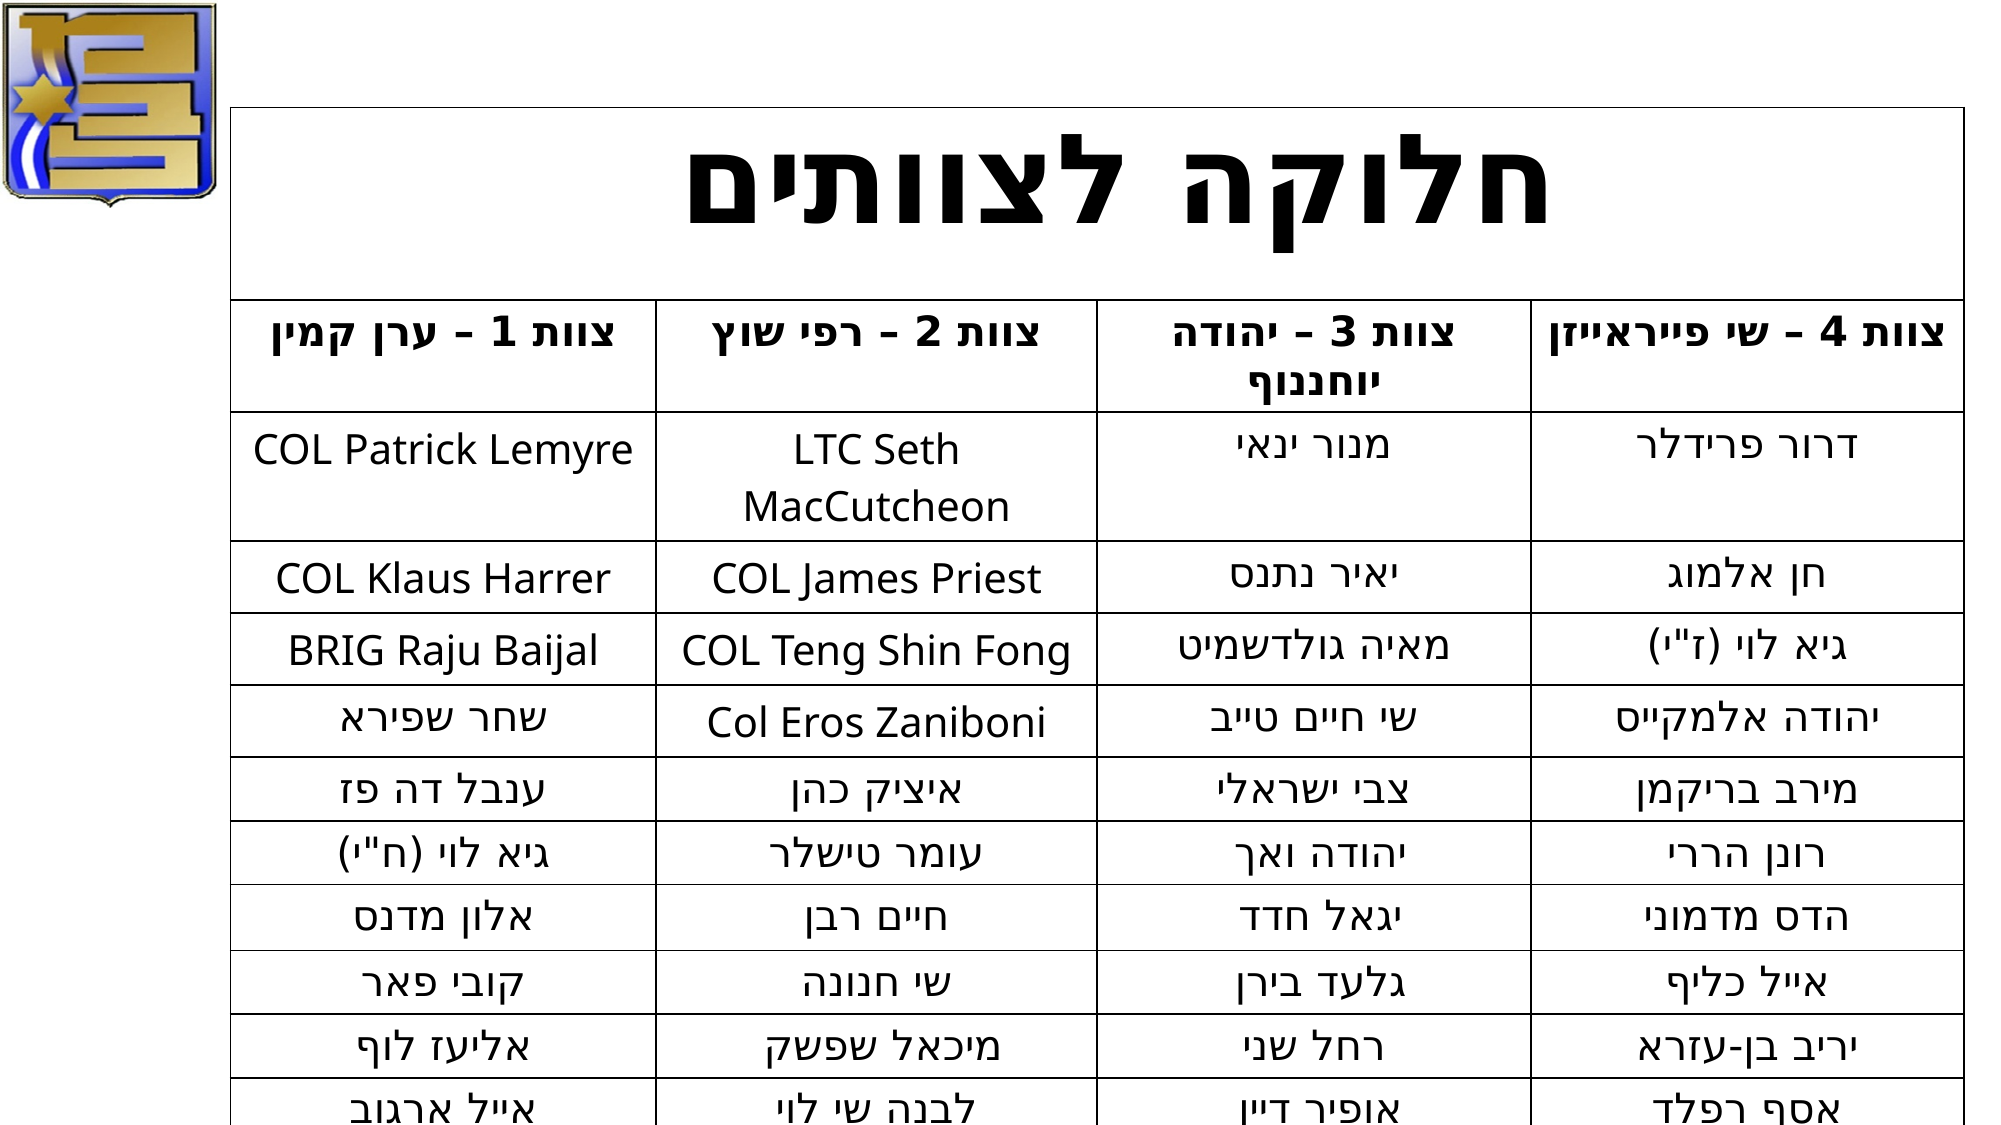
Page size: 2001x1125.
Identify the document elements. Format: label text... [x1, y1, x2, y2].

table_cell איציק כהן [657, 758, 1096, 820]
table_cell Col Eros Zaniboni [657, 686, 1096, 756]
table_cell מאיה גולדשמיט [1098, 614, 1530, 684]
table_cell BRIG Raju Baijal [231, 614, 655, 684]
table_cell חן אלמוג [1532, 542, 1963, 612]
table_cell גלעד בירן [1098, 951, 1530, 1013]
table_cell אלון מדנס [231, 885, 655, 950]
table_cell אליעז לוף [231, 1015, 655, 1077]
table_cell עומר טישלר [657, 822, 1096, 884]
table_cell COL James Priest [657, 542, 1096, 612]
table_cell מירב בריקמן [1532, 758, 1963, 820]
table_cell אסף רפלד [1532, 1079, 1963, 1125]
table_cell אופיר דיין [1098, 1079, 1530, 1125]
table_cell יגאל חדד [1098, 885, 1530, 950]
table_cell יהודה אלמקייס [1532, 686, 1963, 756]
table_cell COL Teng Shin Fong [657, 614, 1096, 684]
table_cell יריב בן-עזרא [1532, 1015, 1963, 1077]
table_cell רחל שני [1098, 1015, 1530, 1077]
table_cell שי חיים טייב [1098, 686, 1530, 756]
table_cell דרור פרידלר [1532, 413, 1963, 540]
table_cell ענבל דה פז [231, 758, 655, 820]
table_cell גיא לוי (ז"י) [1532, 614, 1963, 684]
table_cell יאיר נתנס [1098, 542, 1530, 612]
table_cell הדס מדמוני [1532, 885, 1963, 950]
table_cell צוות 2 – רפי שוץ [657, 301, 1096, 411]
table_cell צוות 4 – שי פייראייזן [1532, 301, 1963, 411]
table_cell שי חנונה [657, 951, 1096, 1013]
table_cell יהודה ואך [1098, 822, 1530, 884]
table_cell צבי ישראלי [1098, 758, 1530, 820]
table_cell שחר שפירא [231, 686, 655, 756]
table_cell צוות 3 – יהודה יוחננוף [1098, 301, 1530, 411]
table_cell אייל כליף [1532, 951, 1963, 1013]
table_cell COL Patrick Lemyre [231, 413, 655, 540]
table_cell חיים רבן [657, 885, 1096, 950]
picture [0, 0, 218, 209]
table_cell רונן הררי [1532, 822, 1963, 884]
table_cell לבנה שי לוי [657, 1079, 1096, 1125]
table_cell גיא לוי (ח"י) [231, 822, 655, 884]
table_cell אייל ארגוב [231, 1079, 655, 1125]
table_cell מנור ינאי [1098, 413, 1530, 540]
table_header חלוקה לצוותים [231, 108, 1963, 299]
table_cell LTC Seth MacCutcheon [657, 413, 1096, 540]
table_cell מיכאל שפשק [657, 1015, 1096, 1077]
table_cell קובי פאר [231, 951, 655, 1013]
table_cell COL Klaus Harrer [231, 542, 655, 612]
table_cell צוות 1 – ערן קמין [231, 301, 655, 411]
